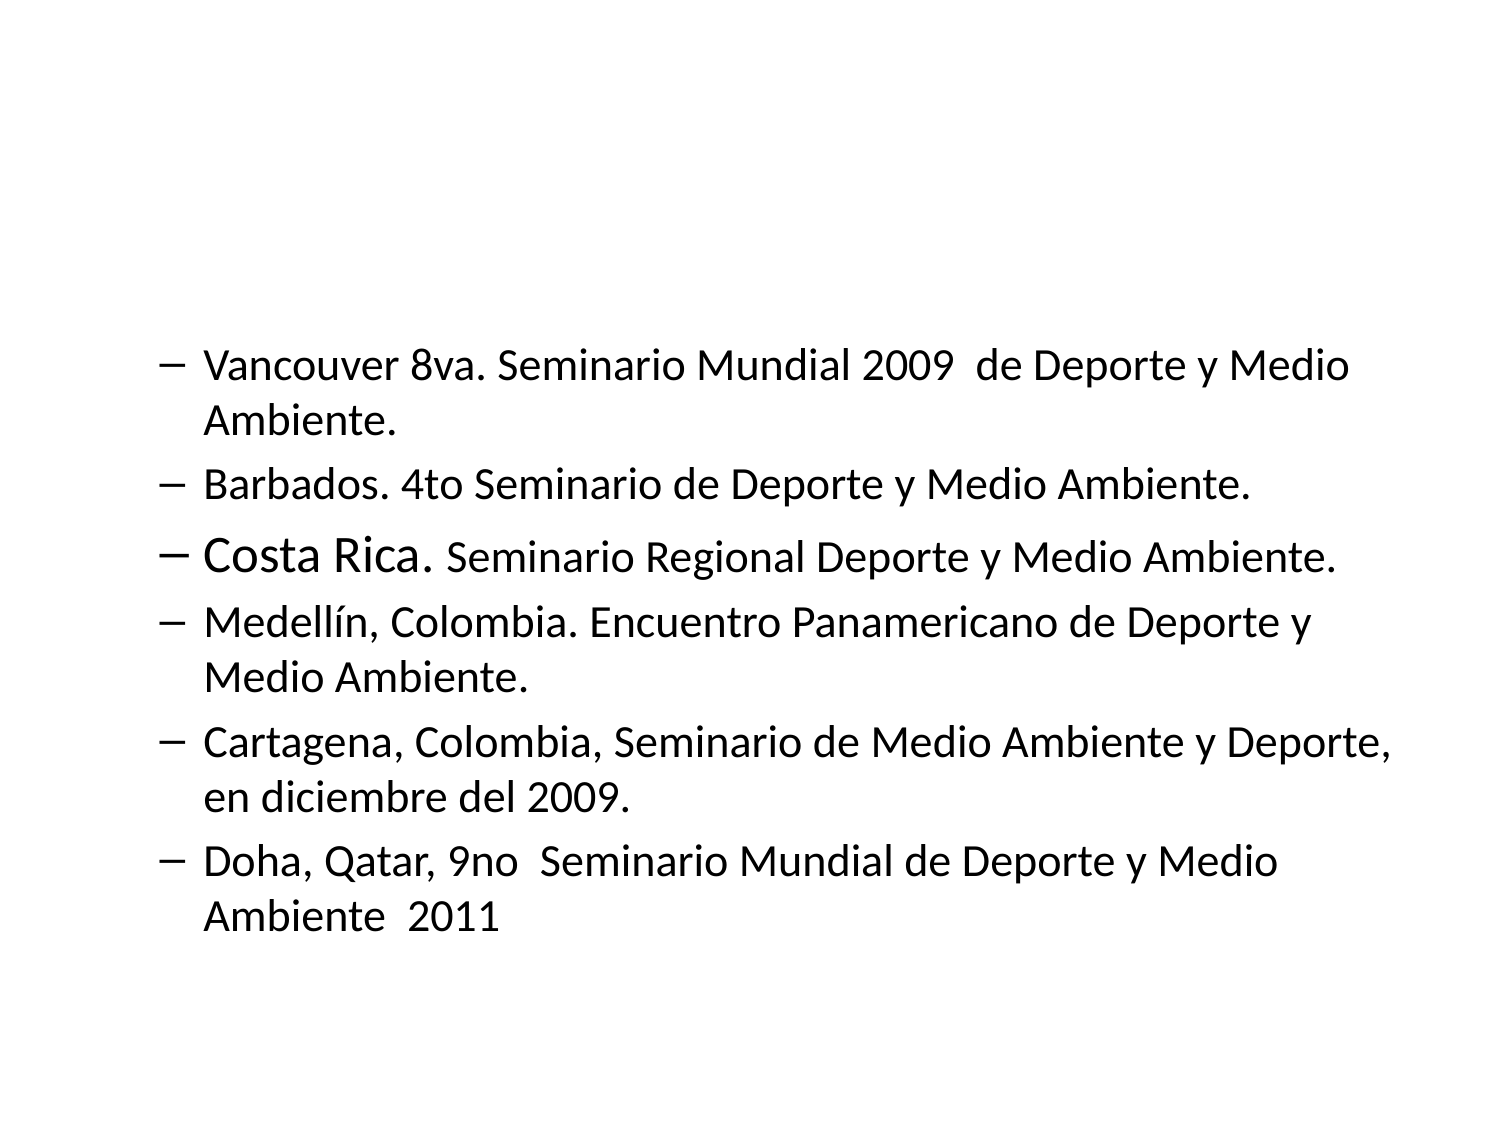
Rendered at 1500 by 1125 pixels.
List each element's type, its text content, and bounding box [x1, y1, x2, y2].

list Vancouver 8va. Seminario Mundial 2009 de Deporte y Medio Ambiente. Barbados. 4to Seminario de Deporte y Medio Ambiente. Costa Rica. Seminario Regional Deporte y Medio Ambiente. Medellín, Colombia. Encuentro Panamericano de Deporte y Medio Ambiente. Cartagena, Colombia, Seminario de Medio Ambiente y Deporte, en diciembre del 2009. Doha, Qatar, 9no Seminario Mundial de Deporte y Medio Ambiente 2011 [75, 262, 1425, 1005]
